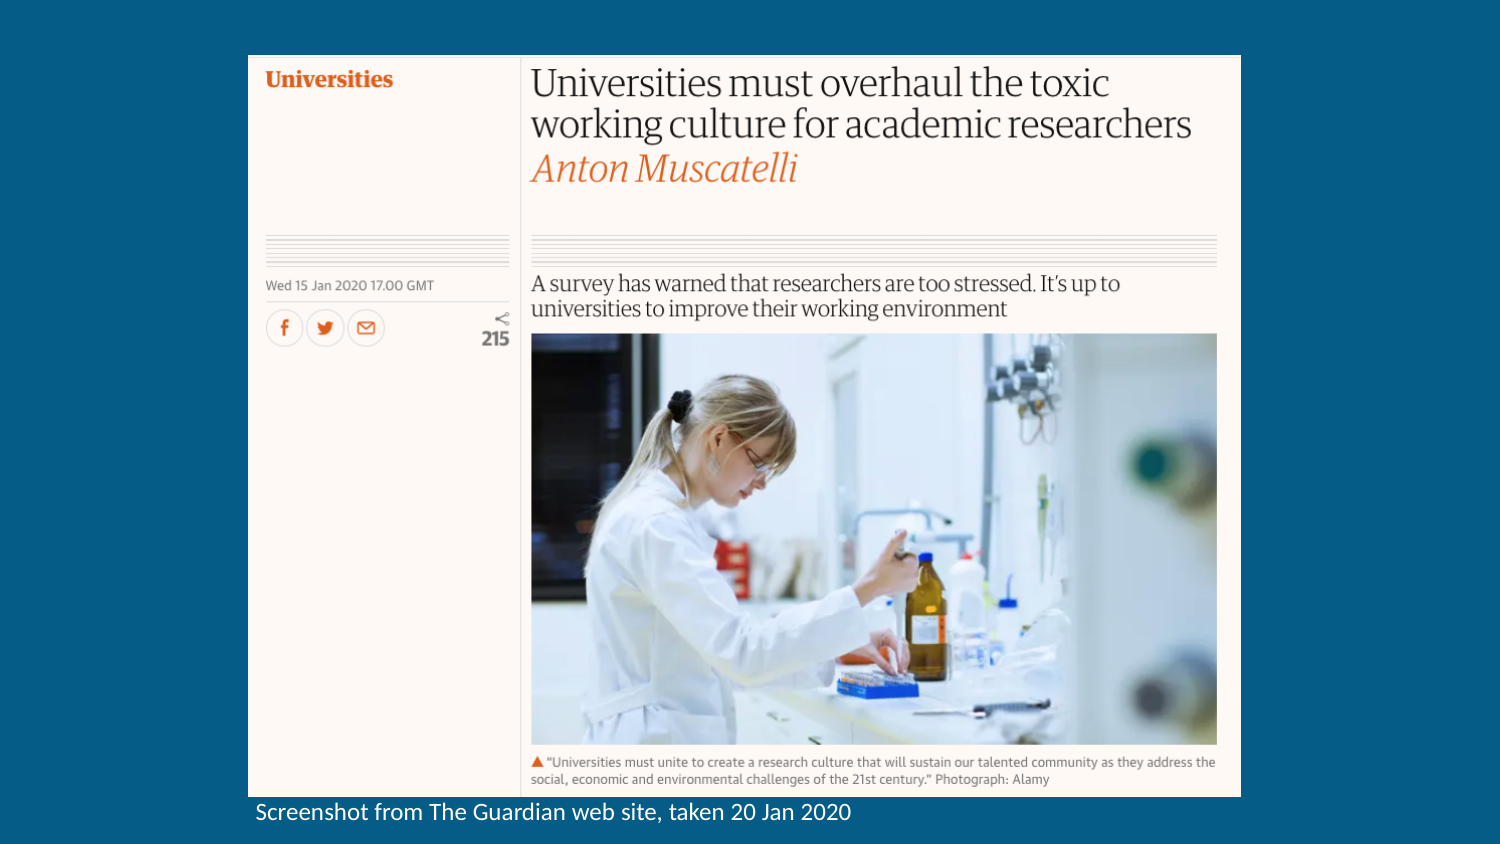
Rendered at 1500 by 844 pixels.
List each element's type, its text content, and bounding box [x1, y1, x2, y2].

text_box Screenshot from The Guardian web site, taken 20 Jan 2020 [240, 788, 869, 833]
picture [249, 56, 1240, 796]
